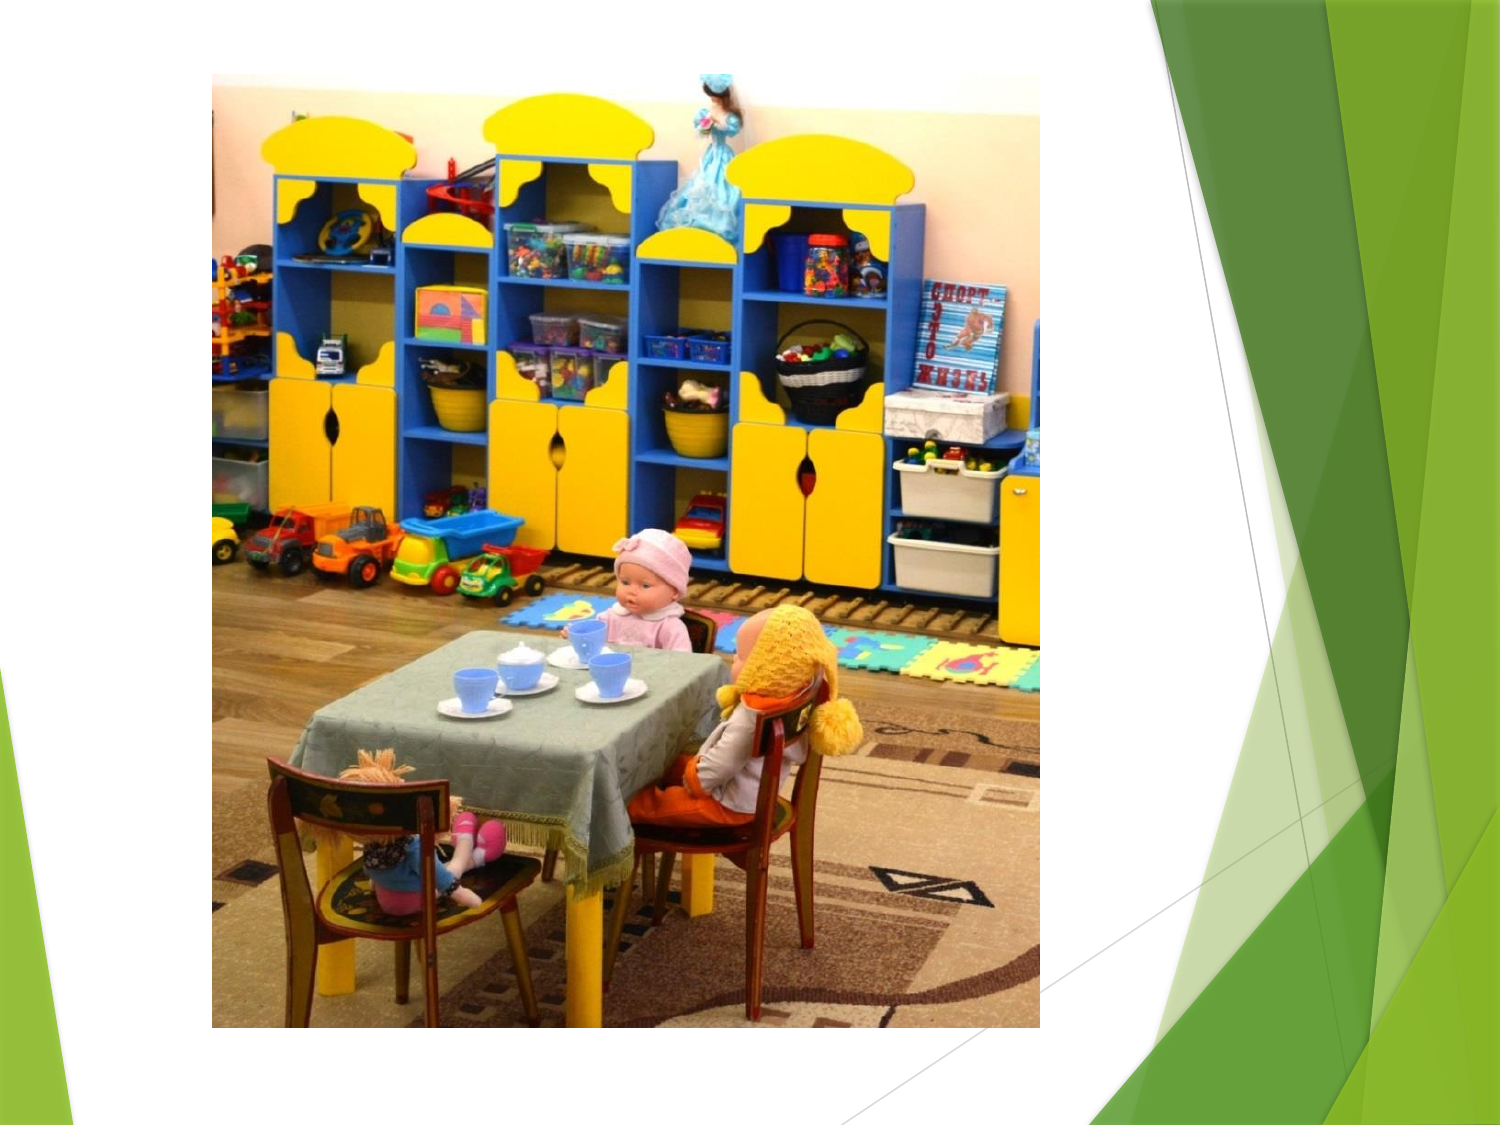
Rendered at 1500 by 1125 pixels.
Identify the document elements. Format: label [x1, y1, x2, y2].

picture [211, 74, 1040, 1028]
